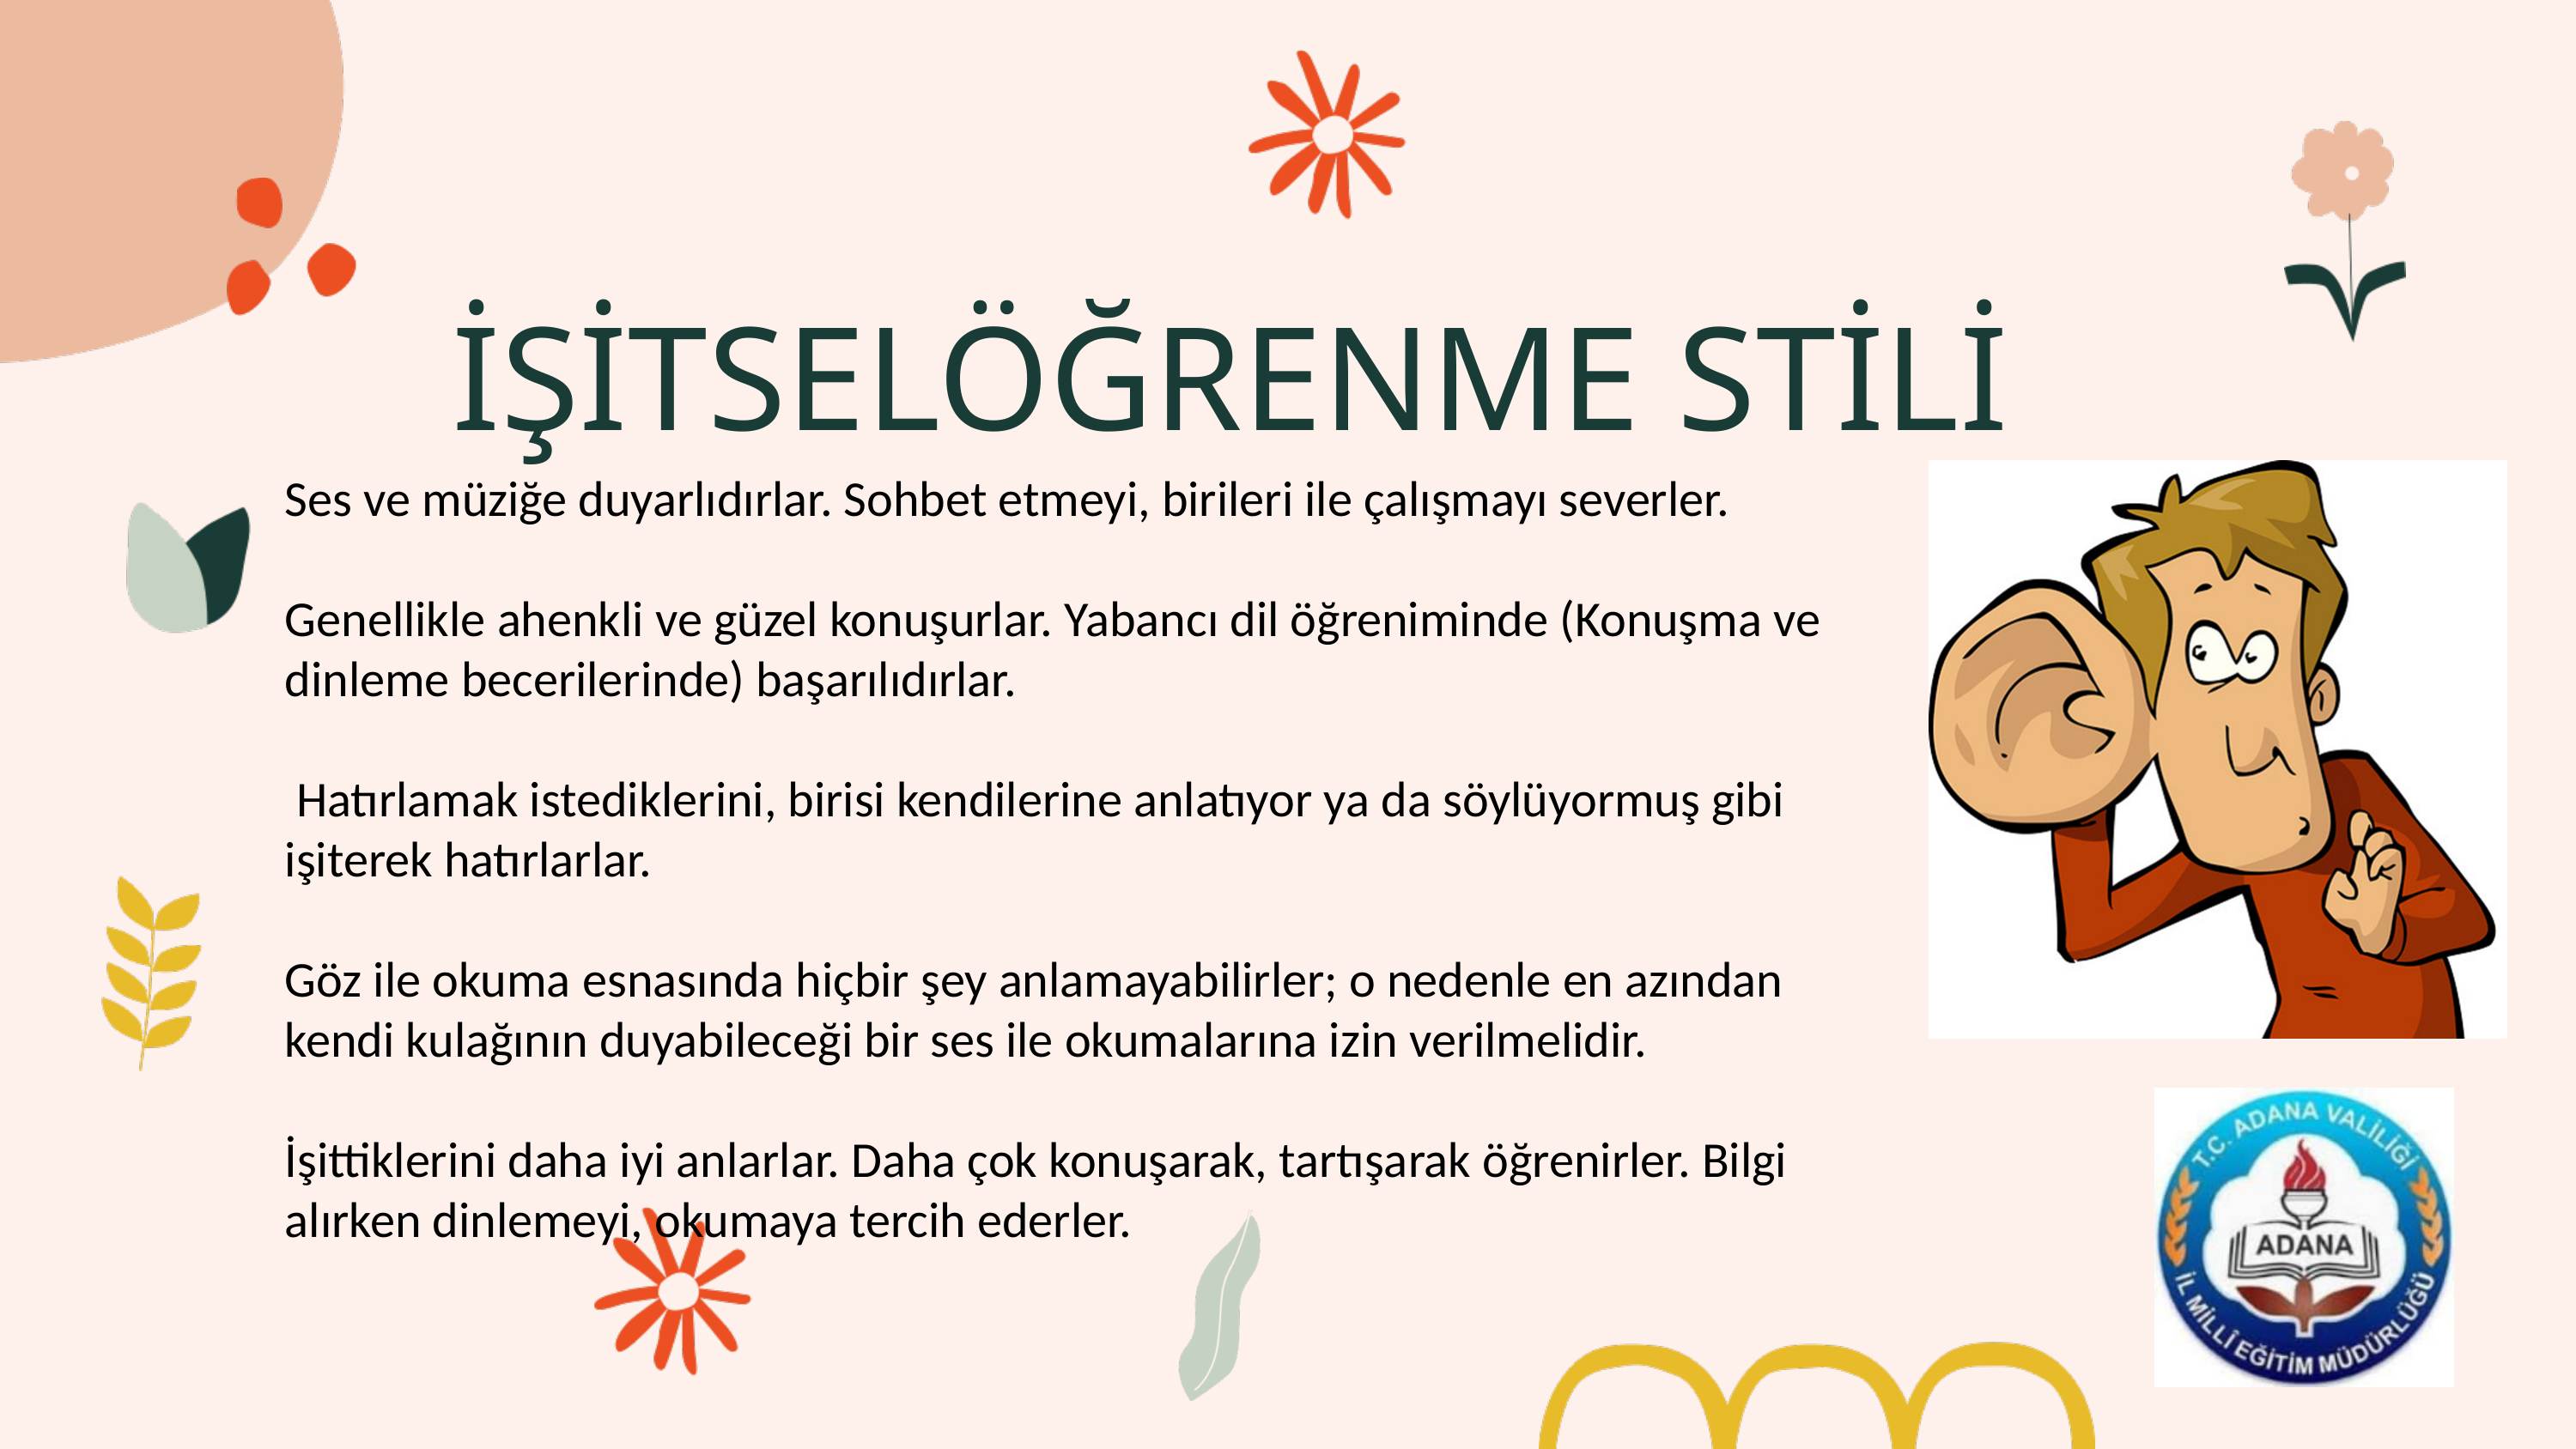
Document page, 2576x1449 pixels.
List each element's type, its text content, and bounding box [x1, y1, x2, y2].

text_box Ses ve müziğe duyarlıdırlar. Sohbet etmeyi, birileri ile çalışmayı severler. Genellikle ahenkli ve güzel konuşurlar. Yabancı dil öğreniminde (Konuşma ve dinleme becerilerinde) başarılıdırlar. Hatırlamak istediklerini, birisi kendilerine anlatıyor ya da söylüyormuş gibi işiterek hatırlarlar. Göz ile okuma esnasında hiçbir şey anlamayabilirler; o nedenle en azından kendi kulağının duyabileceği bir ses ile okumalarına izin verilmelidir. İşittiklerini daha iyi anlarlar. Daha çok konuşarak, tartışarak öğrenirler. Bilgi alırken dinlemeyi, okumaya tercih ederler. [272, 459, 1880, 1254]
picture [1929, 460, 2507, 1039]
picture [100, 875, 204, 1071]
picture [120, 502, 253, 637]
picture [1539, 1340, 2095, 1449]
picture [593, 1206, 754, 1377]
picture [0, 0, 394, 378]
picture [1117, 1254, 1312, 1403]
picture [1247, 50, 1407, 220]
picture [2283, 120, 2406, 343]
text_box İŞİTSELÖĞRENME STİLİ [412, 301, 2049, 459]
picture [2154, 1088, 2454, 1388]
